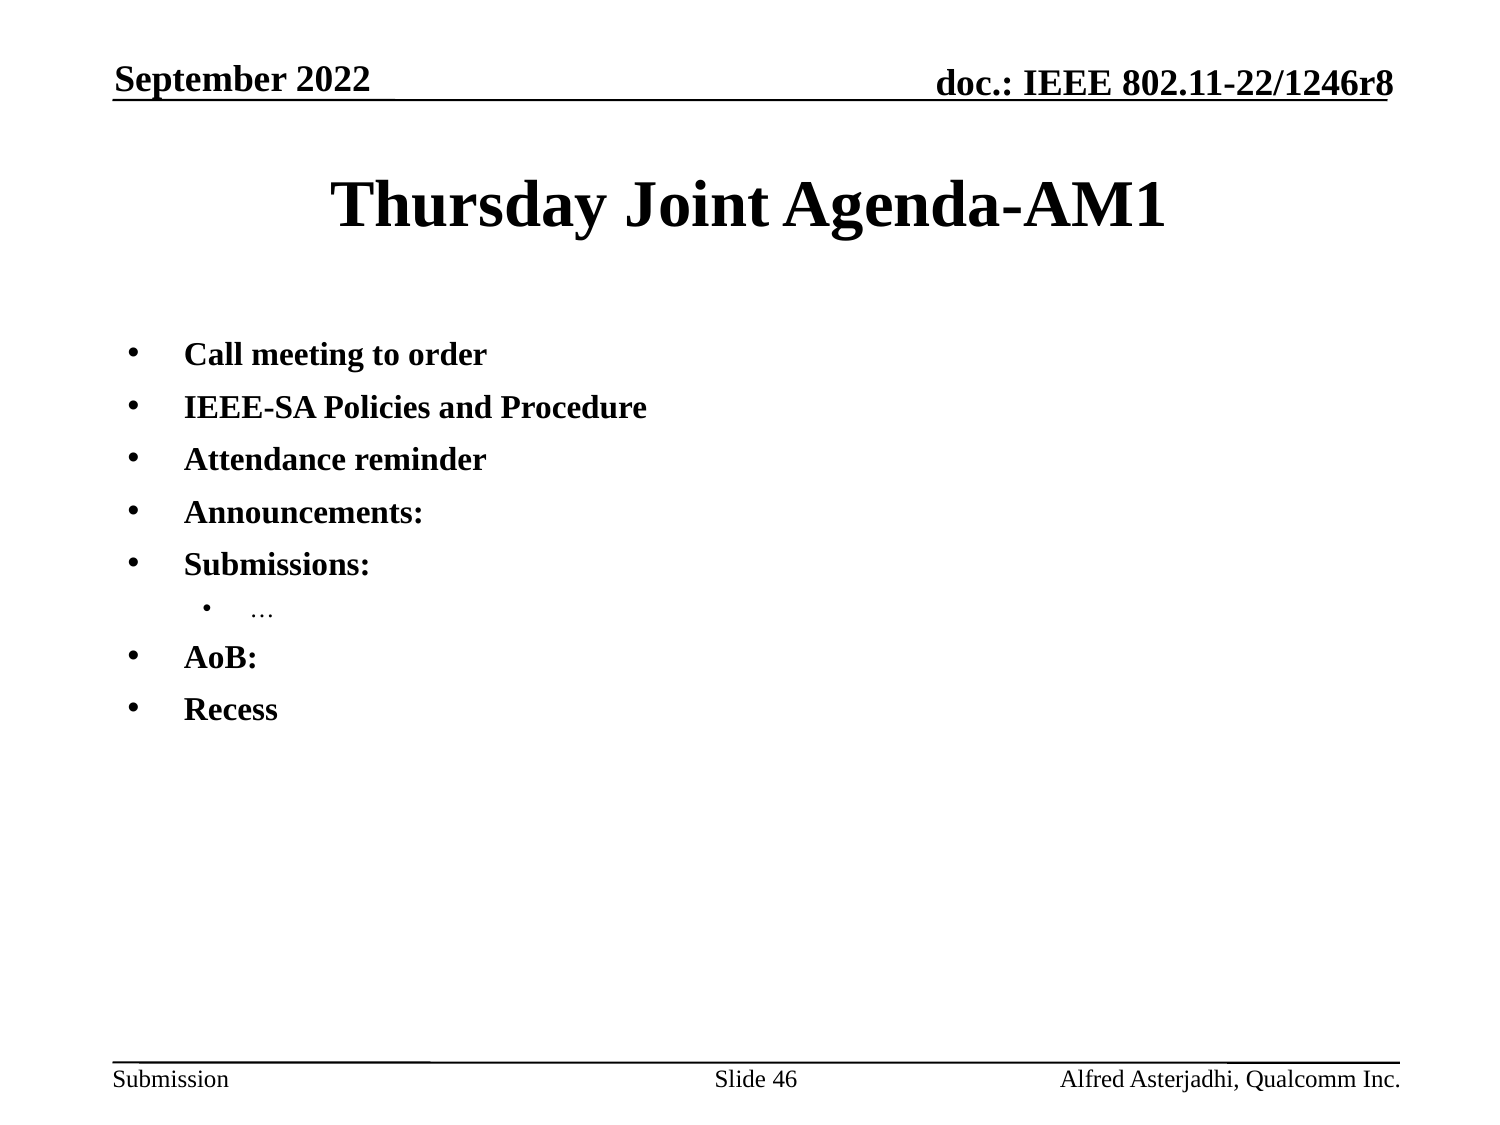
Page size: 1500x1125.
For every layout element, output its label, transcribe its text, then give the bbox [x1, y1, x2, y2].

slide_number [114, 54, 423, 100]
slide_number Slide 46 [712, 1061, 800, 1123]
title Thursday Joint Agenda-AM1 [112, 112, 1388, 288]
list Call meeting to order IEEE-SA Policies and Procedure Attendance reminder Announcements: Submissions: … AoB: Recess [112, 324, 1388, 1063]
footer Alfred Asterjadhi, Qualcomm Inc. [878, 1061, 1402, 1093]
